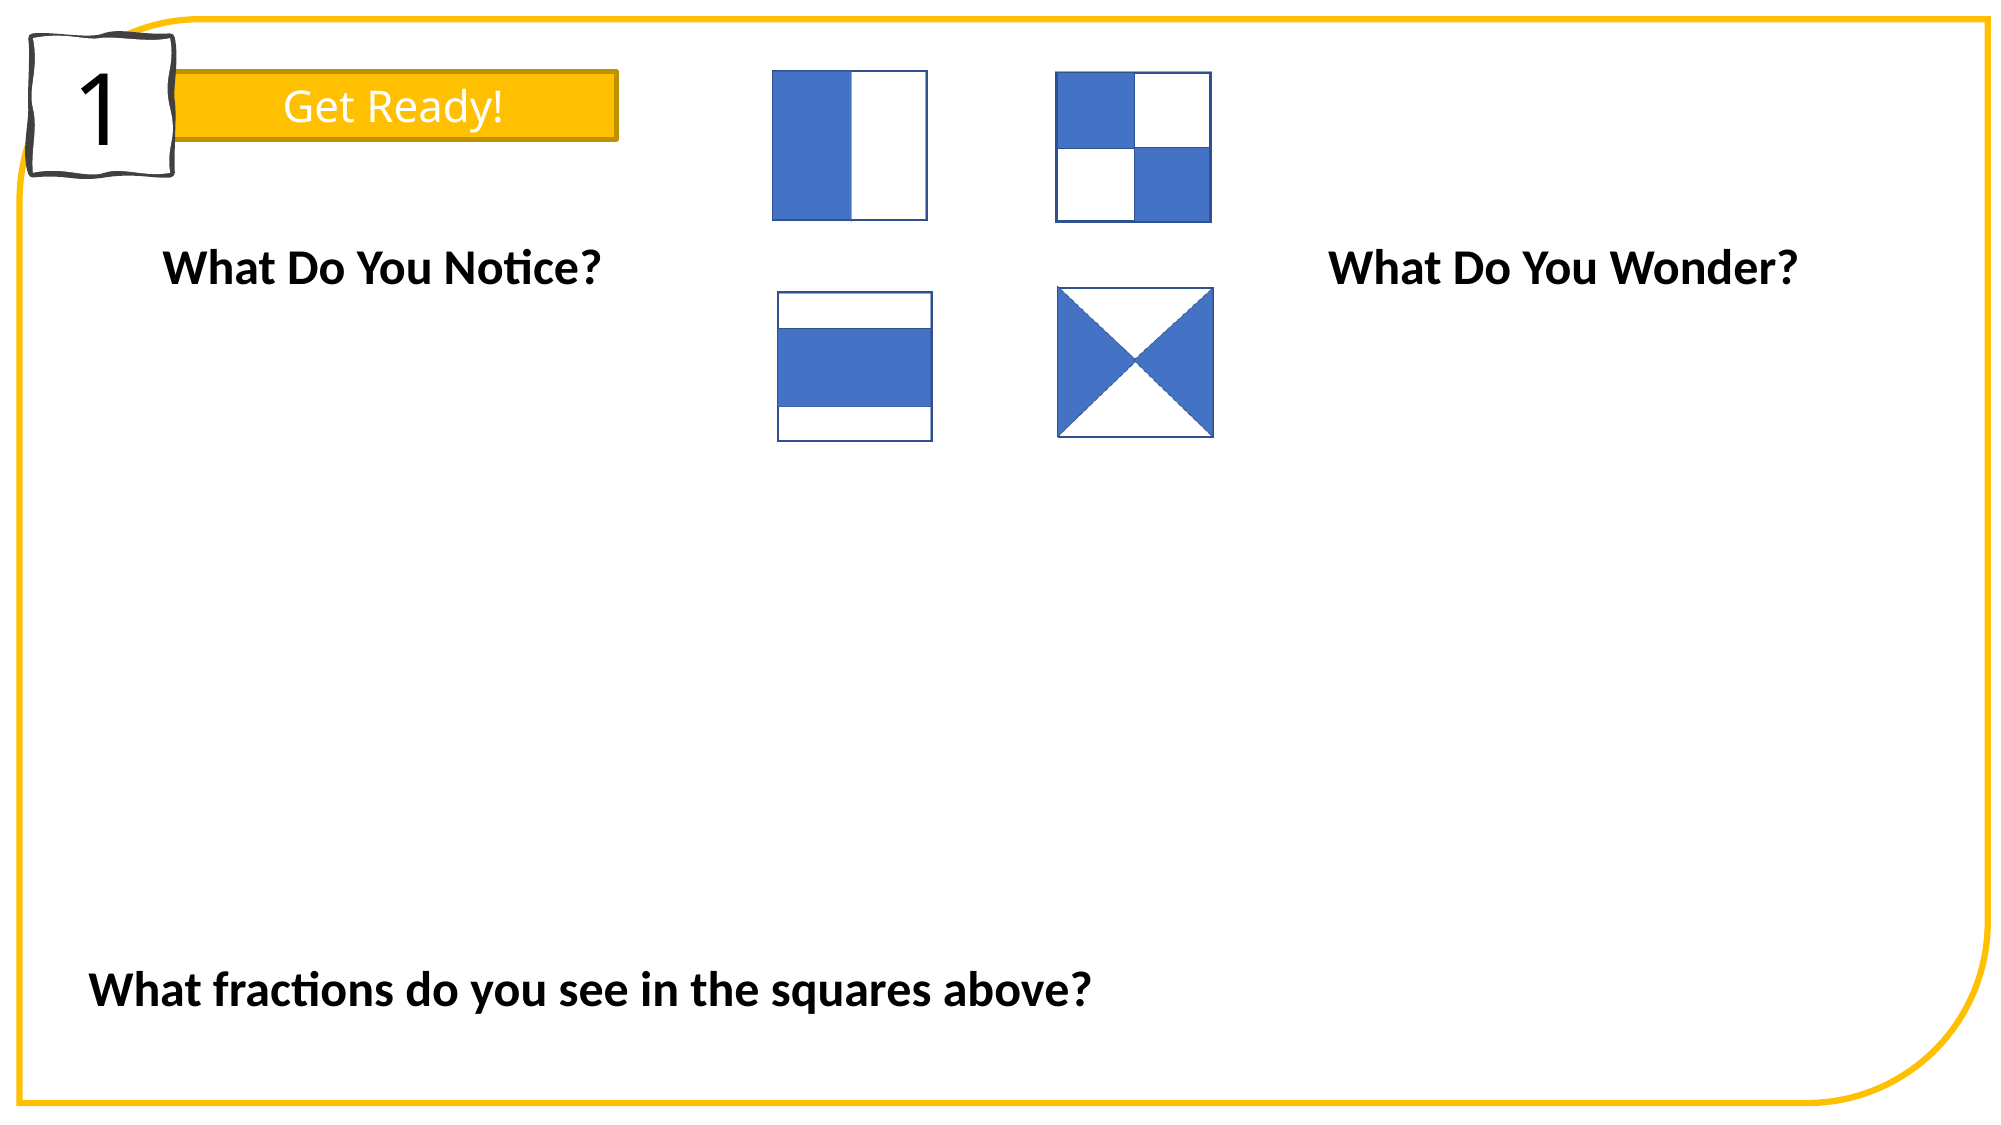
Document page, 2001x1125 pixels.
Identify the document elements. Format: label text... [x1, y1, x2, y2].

text_box [18, 18, 1989, 1105]
text_box What fractions do you see in the squares above? [73, 949, 1840, 1025]
text_box Get Ready! [170, 71, 617, 140]
text_box 1 [29, 35, 173, 175]
text_box What Do You Notice? [147, 227, 671, 303]
text_box What Do You Wonder? [1313, 226, 1853, 302]
picture [763, 62, 1237, 451]
